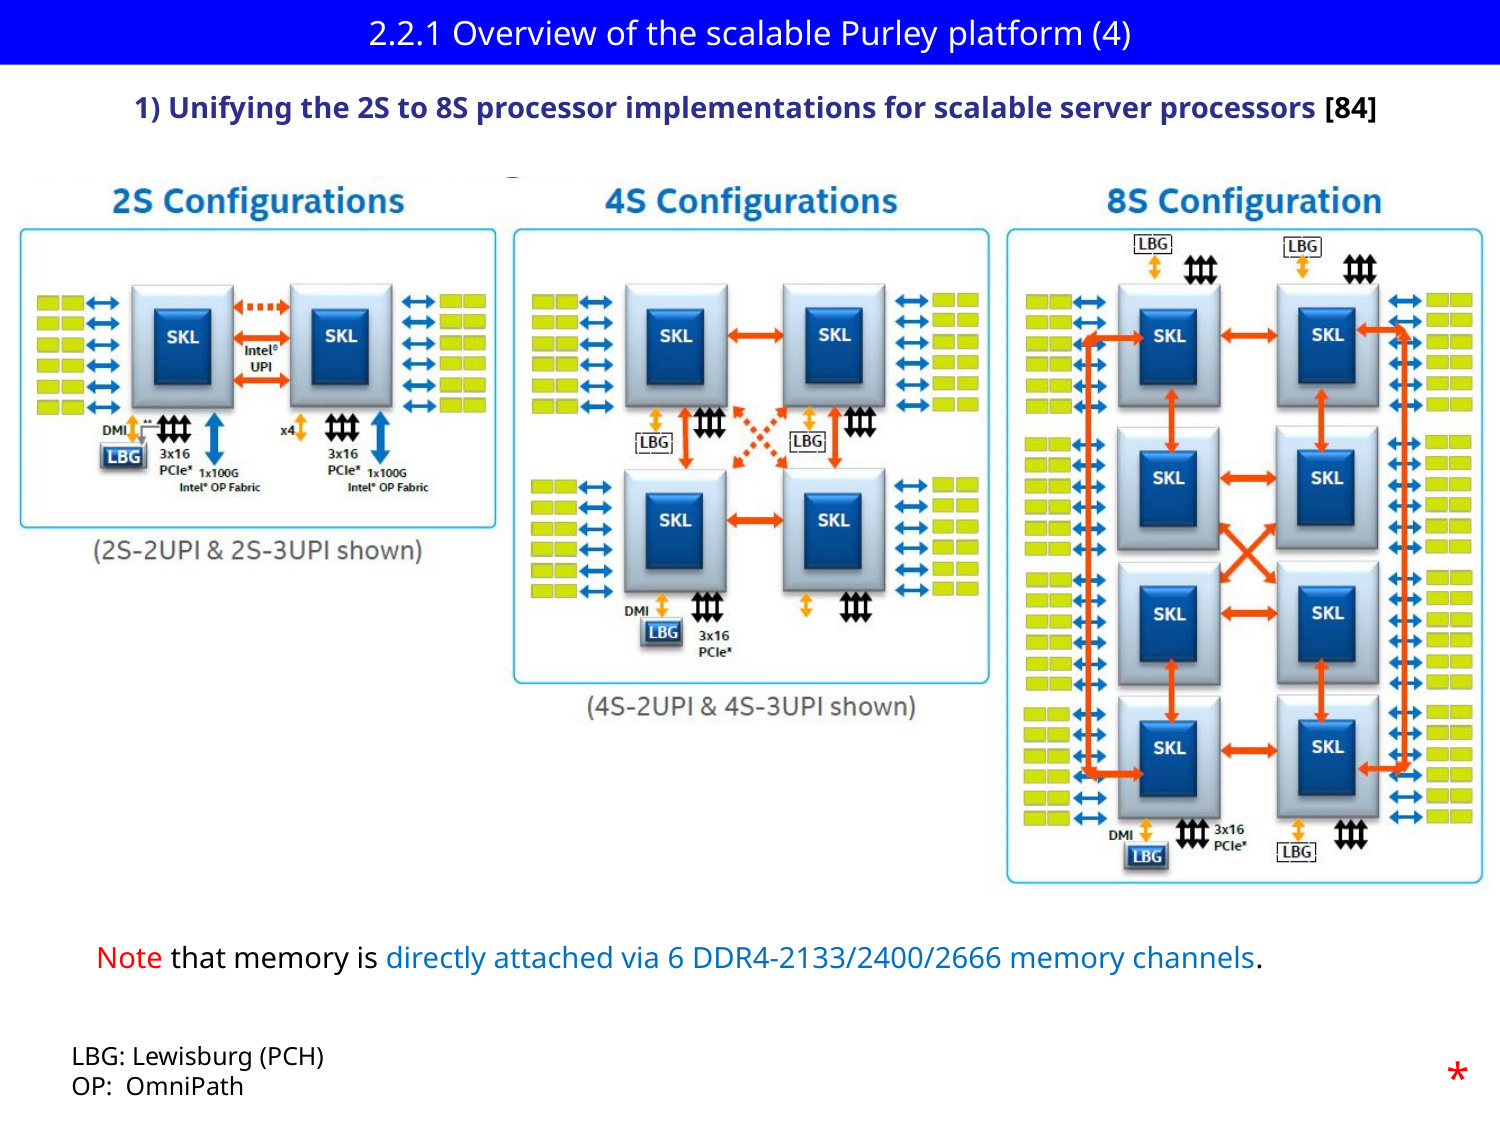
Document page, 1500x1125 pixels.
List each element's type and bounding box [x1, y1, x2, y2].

text_box [1, 177, 1494, 894]
text_box [1431, 1044, 1489, 1109]
text_box [81, 931, 1286, 982]
text_box [56, 1033, 340, 1108]
text_box [119, 81, 1393, 132]
title [0, 0, 1500, 65]
